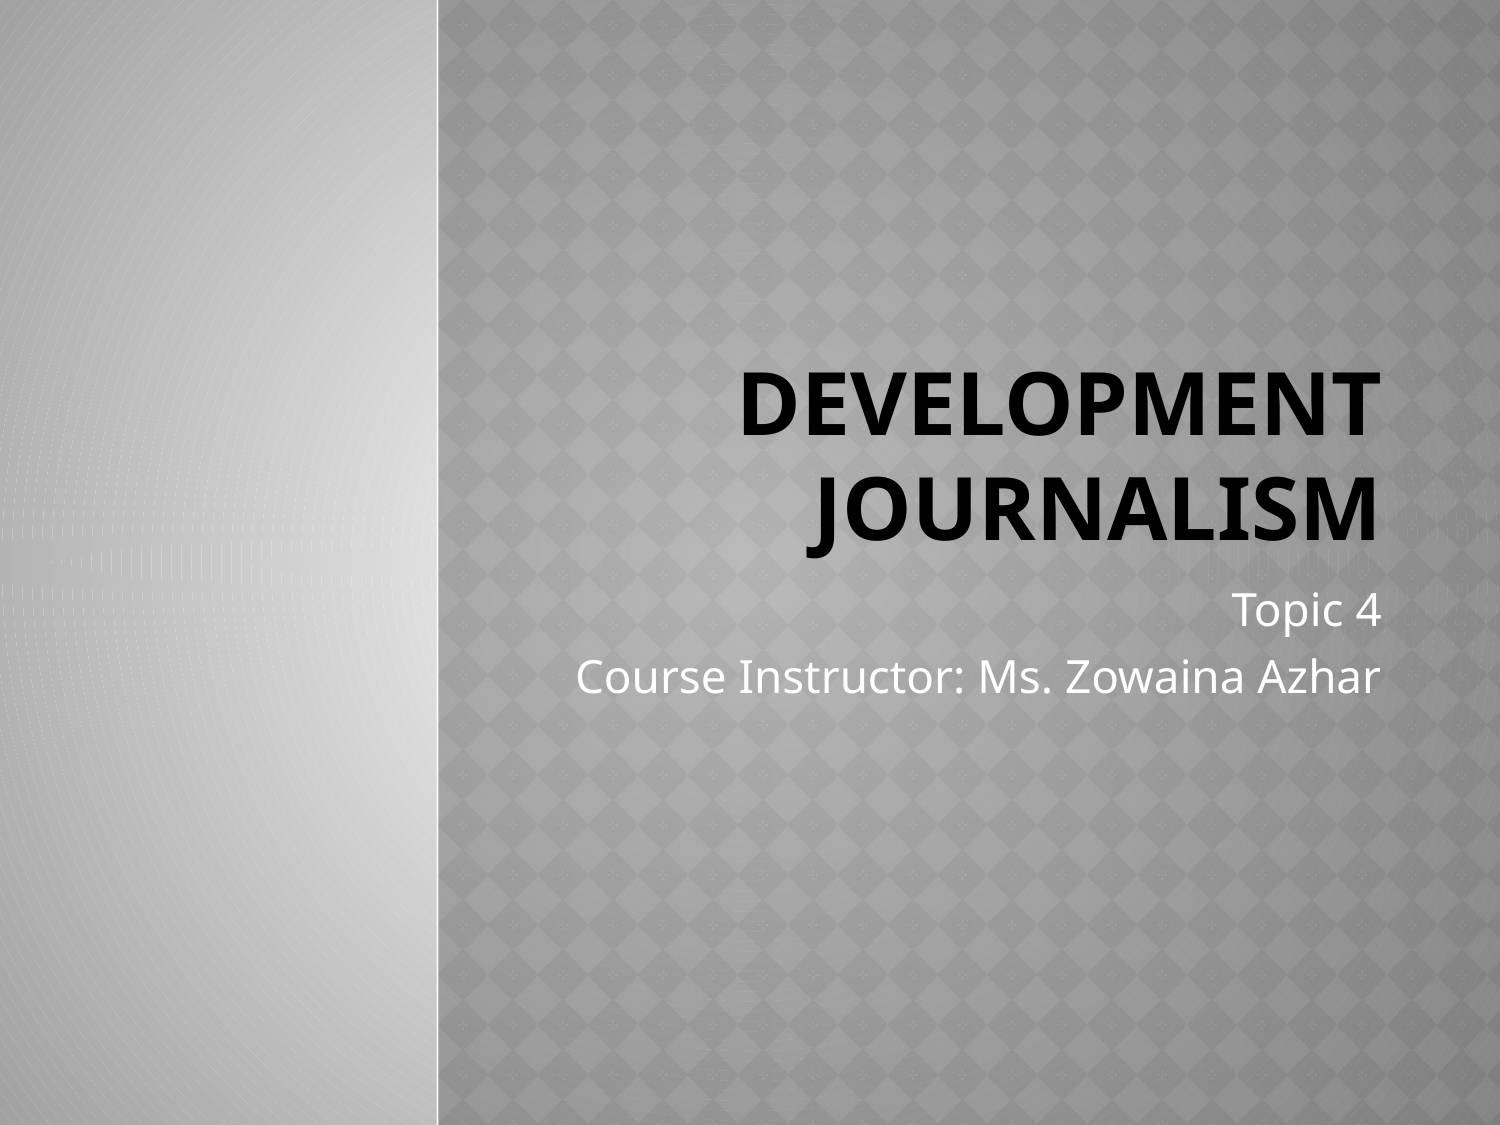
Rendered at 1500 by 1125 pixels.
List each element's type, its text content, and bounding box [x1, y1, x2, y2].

title Development journalism [552, 87, 1390, 558]
subtitle Topic 4 Course Instructor: Ms. Zowaina Azhar [550, 580, 1390, 762]
